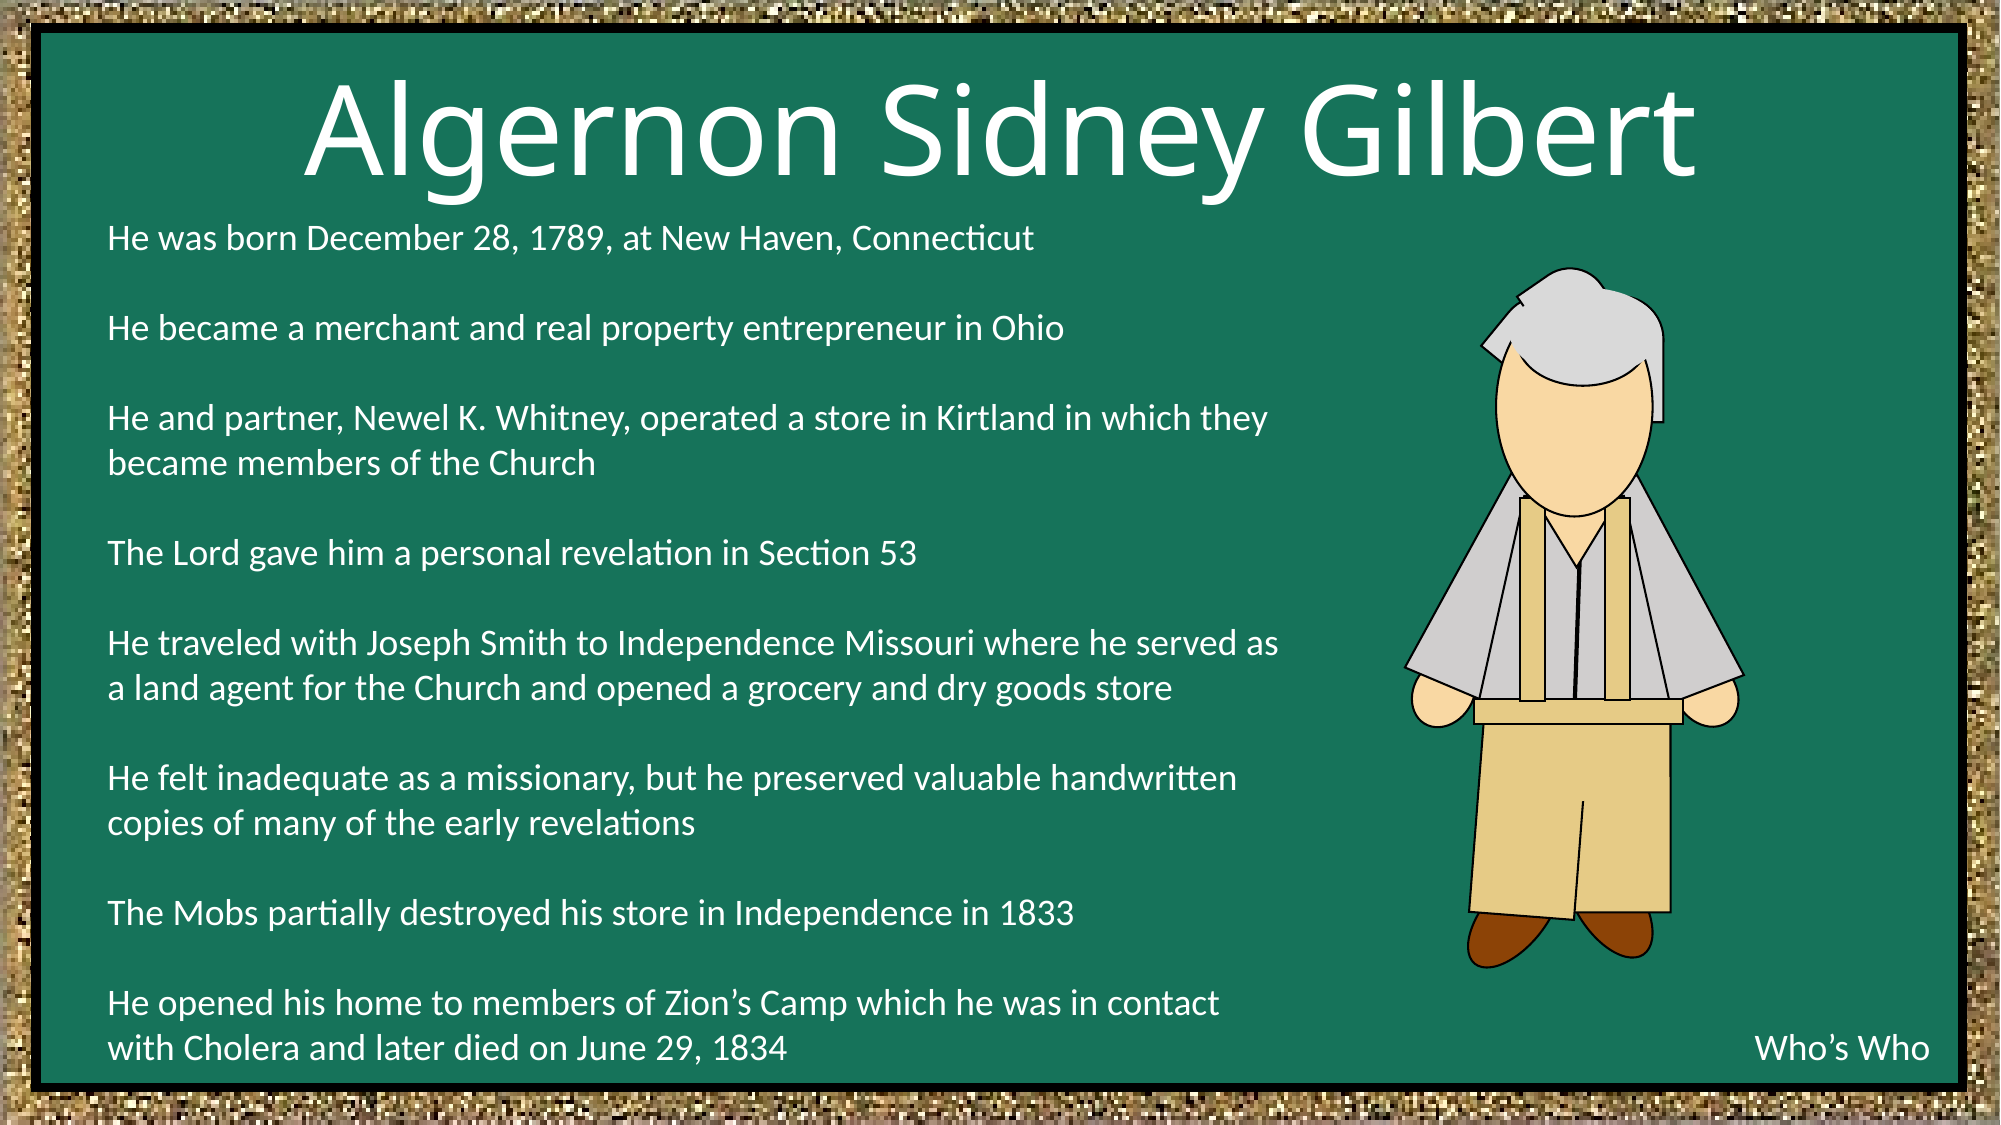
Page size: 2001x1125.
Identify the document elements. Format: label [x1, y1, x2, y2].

picture [0, 0, 2000, 1125]
text_box [1414, 265, 1736, 978]
